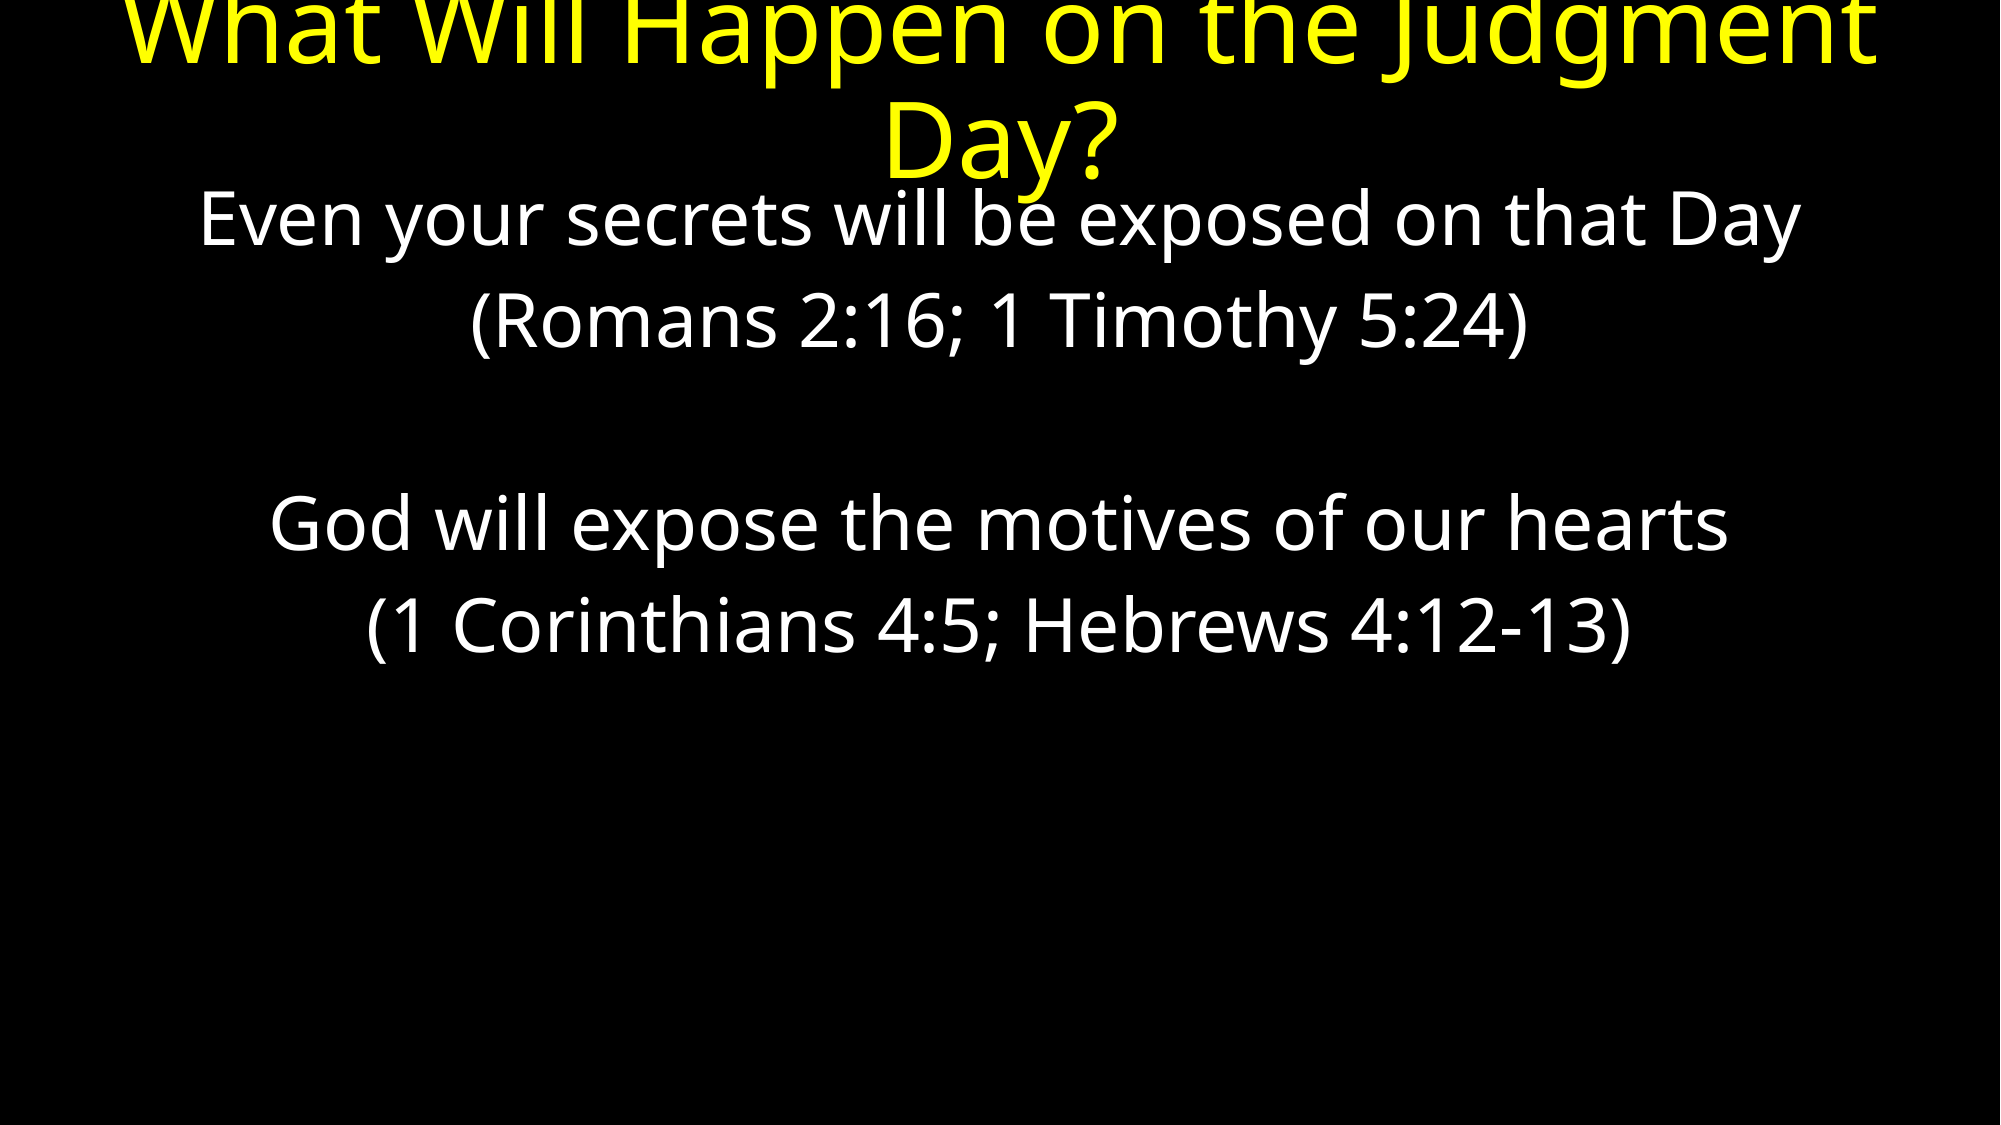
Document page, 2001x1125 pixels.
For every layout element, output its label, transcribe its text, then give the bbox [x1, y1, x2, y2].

list Even your secrets will be exposed on that Day (Romans 2:16; 1 Timothy 5:24) God will expose the motives of our hearts (1 Corinthians 4:5; Hebrews 4:12-13) [0, 173, 2000, 1125]
title What Will Happen on the Judgment Day? [0, 0, 2000, 173]
